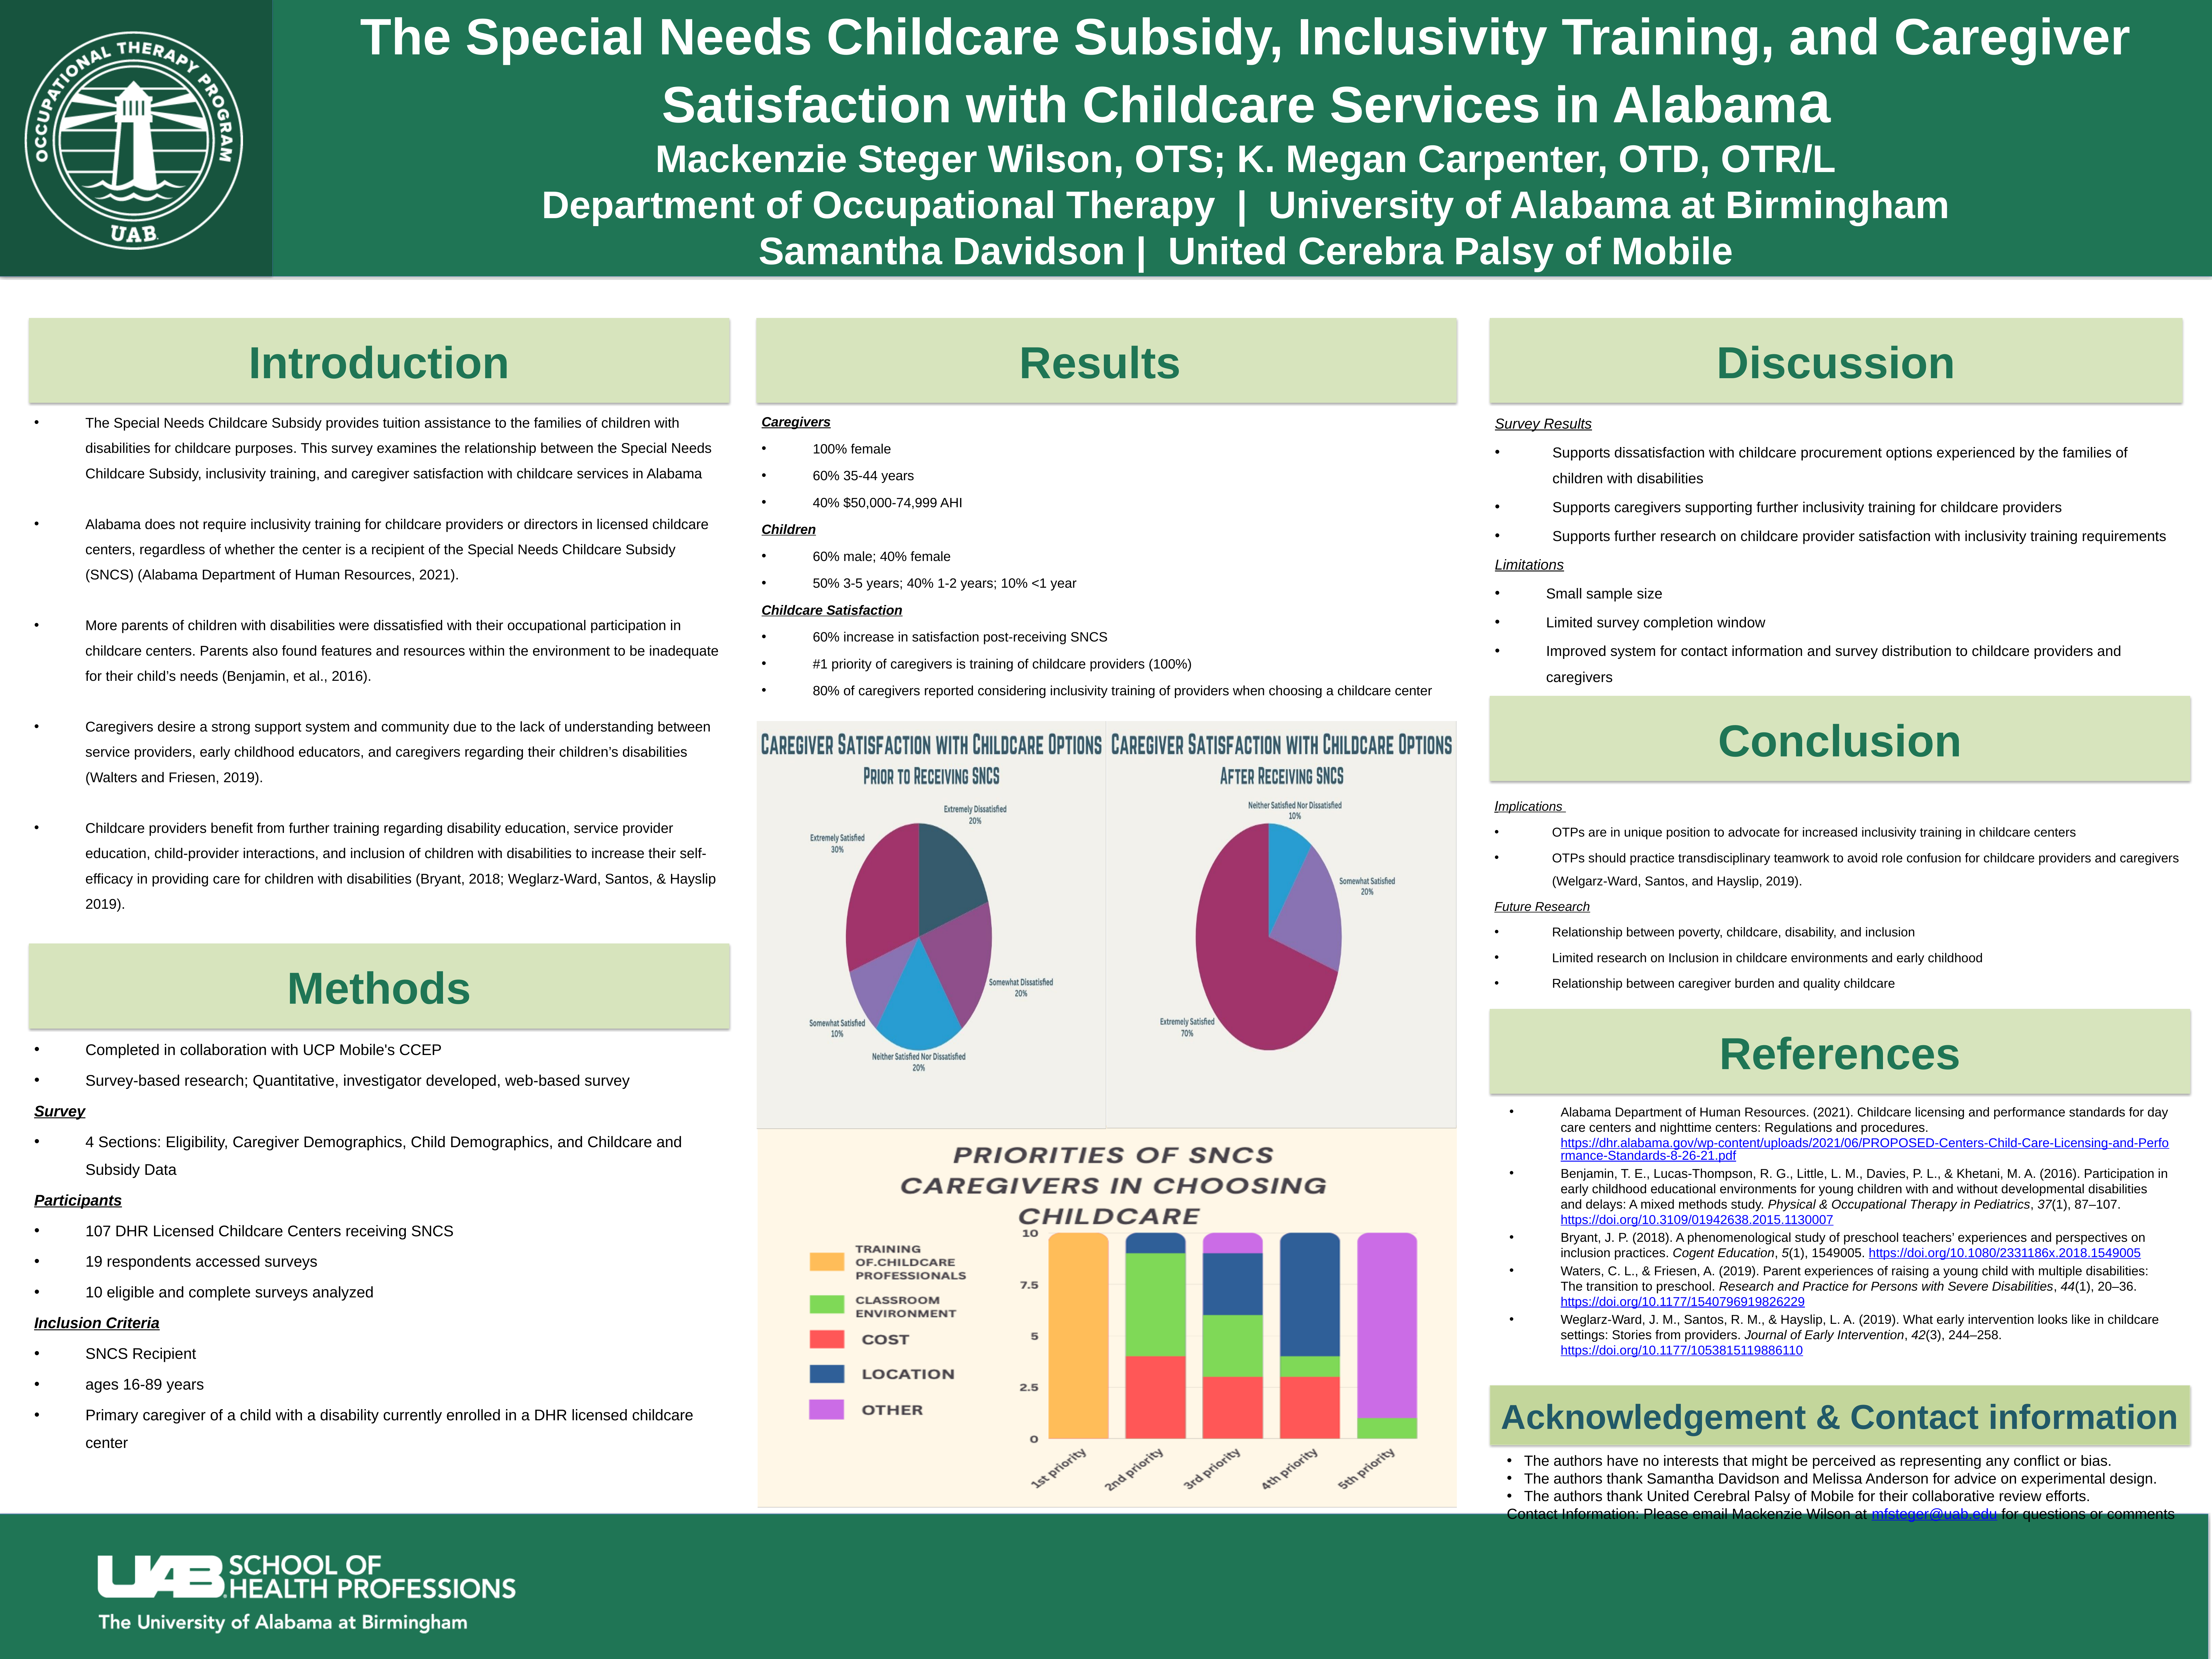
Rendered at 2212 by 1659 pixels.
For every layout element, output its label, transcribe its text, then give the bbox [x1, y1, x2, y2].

text_box Implications OTPs are in unique position to advocate for increased inclusivity training in childcare centers OTPs should practice transdisciplinary teamwork to avoid role confusion for childcare providers and caregivers (Welgarz-Ward, Santos, and Hayslip, 2019). Future Research Relationship between poverty, childcare, disability, and inclusion Limited research on Inclusion in childcare environments and early childhood Relationship between caregiver burden and quality childcare [1490, 786, 2190, 993]
text_box Introduction [29, 318, 729, 403]
picture [24, 31, 243, 250]
text_box Completed in collaboration with UCP Mobile's CCEP Survey-based research; Quantitative, investigator developed, web-based survey Survey 4 Sections: Eligibility, Caregiver Demographics, Child Demographics, and Childcare and Subsidy Data Participants 107 DHR Licensed Childcare Centers receiving SNCS 19 respondents accessed surveys 10 eligible and complete surveys analyzed Inclusion Criteria SNCS Recipient ages 16-89 years Primary caregiver of a child with a disability currently enrolled in a DHR licensed childcare center [29, 1028, 731, 1454]
text_box References [1490, 1009, 2190, 1093]
text_box Survey Results Supports dissatisfaction with childcare procurement options experienced by the families of children with disabilities Supports caregivers supporting further inclusivity training for childcare providers Supports further research on childcare provider satisfaction with inclusivity training requirements Limitations Small sample size Limited survey completion window Improved system for contact information and survey distribution to childcare providers and caregivers [1490, 403, 2183, 687]
text_box The Special Needs Childcare Subsidy provides tuition assistance to the families of children with disabilities for childcare purposes​. This survey examines the relationship between the Special Needs Childcare Subsidy, inclusivity training, and caregiver satisfaction with childcare services in Alabama Alabama does not require inclusivity training for childcare providers or directors in licensed childcare centers, regardless of whether the center is a recipient of the Special Needs Childcare Subsidy (SNCS) (Alabama Department of Human Resources, 2021).​ More parents of children with disabilities were dissatisfied with their occupational participation in childcare centers. Parents also found features and resources within the environment to be inadequate for their child’s needs (Benjamin, et al., 2016). ​ Caregivers desire a strong support system and community due to the lack of understanding between service providers, early childhood educators, and caregivers regarding their children’s disabilities (Walters and Friesen, 2019).​ Childcare providers benefit from further training regarding disability education, service provider education, child-provider interactions, and inclusion of children with disabilities to increase their self-efficacy in providing care for children with disabilities (Bryant, 2018; Weglarz-Ward, Santos, & Hayslip 2019). [29, 403, 730, 914]
list Alabama Department of Human Resources. (2021). Childcare licensing and performance standards for day care centers and nighttime centers: Regulations and procedures. https://dhr.alabama.gov/wp-content/uploads/2021/06/PROPOSED-Centers-Child-Care-Licensing-and-Performance-Standards-8-26-21.pdf Benjamin, T. E., Lucas-Thompson, R. G., Little, L. M., Davies, P. L., & Khetani, M. A. (2016). Participation in early childhood educational environments for young children with and without developmental disabilities and delays: A mixed methods study. Physical & Occupational Therapy in Pediatrics, 37(1), 87–107. https://doi.org/10.3109/01942638.2015.1130007 Bryant, J. P. (2018). A phenomenological study of preschool teachers’ experiences and perspectives on inclusion practices. Cogent Education, 5(1), 1549005. https://doi.org/10.1080/2331186x.2018.1549005 Waters, C. L., & Friesen, A. (2019). Parent experiences of raising a young child with multiple disabilities: The transition to preschool. Research and Practice for Persons with Severe Disabilities, 44(1), 20–36. https://doi.org/10.1177/1540796919826229 Weglarz-Ward, J. M., Santos, R. M., & Hayslip, L. A. (2019). What early intervention looks like in childcare settings: Stories from providers. Journal of Early Intervention, 42(3), 244–258. https://doi.org/10.1177/1053815119886110 [1489, 1093, 2190, 1386]
text_box Conclusion [1490, 696, 2190, 781]
text_box Results [756, 318, 1457, 403]
picture [98, 1555, 516, 1634]
text_box Methods [29, 943, 729, 1029]
text_box The authors have no interests that might be perceived as representing any conflict or bias. The authors thank Samantha Davidson and Melissa Anderson for advice on experimental design. The authors thank United Cerebral Palsy of Mobile for their collaborative review efforts. Contact Information: Please email Mackenzie Wilson at mfsteger@uab.edu for questions or comments [1502, 1449, 2185, 1542]
text_box Caregivers 100% female 60% 35-44 years 40% $50,000-74,999 AHI Children 60% male; 40% female 50% 3-5 years; 40% 1-2 years; 10% <1 year Childcare Satisfaction 60% increase in satisfaction post-receiving SNCS #1 priority of caregivers is training of childcare providers (100%) 80% of caregivers reported considering inclusivity training of providers when choosing a childcare center [757, 403, 1457, 700]
text_box Discussion [1490, 318, 2183, 403]
text_box Acknowledgement & Contact information [1490, 1386, 2190, 1445]
title The Special Needs Childcare Subsidy, Inclusivity Training, and Caregiver Satisfaction with Childcare Services in Alabama Mackenzie Steger Wilson, OTS; K. Megan Carpenter, OTD, OTR/L Department of Occupational Therapy | University of Alabama at Birmingham Samantha Davidson | United Cerebra Palsy of Mobile [279, 2, 2212, 273]
text_box [1511, 1051, 2151, 1093]
picture [756, 721, 1457, 1508]
